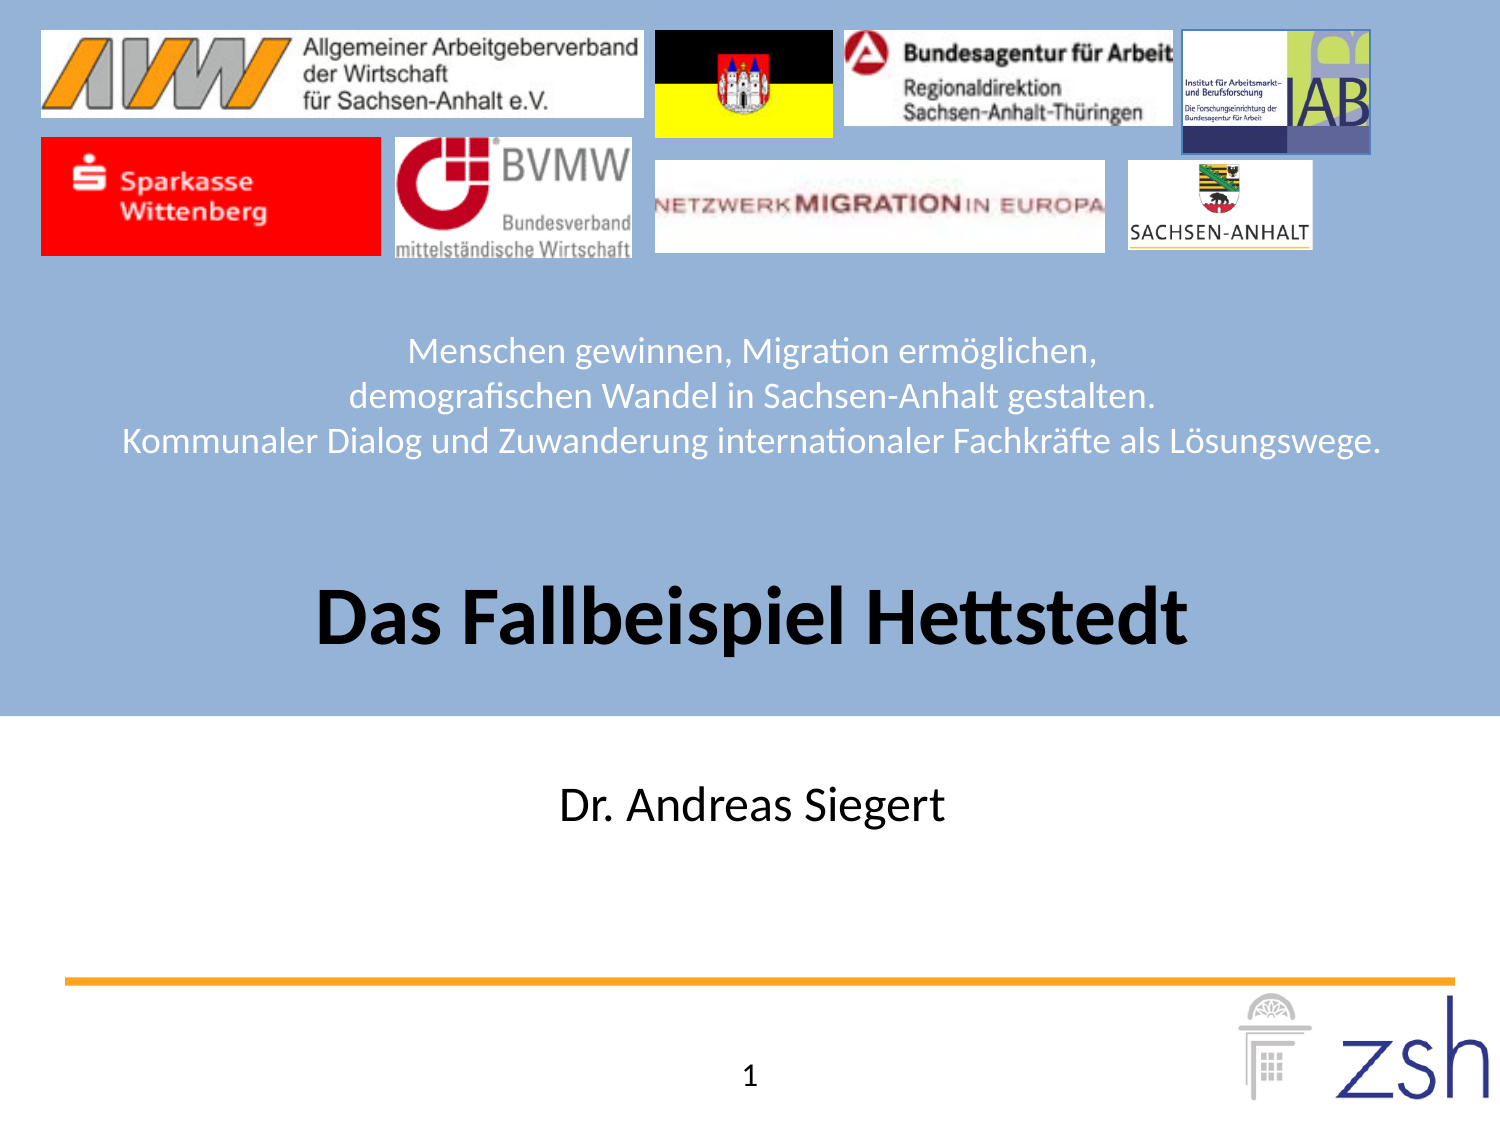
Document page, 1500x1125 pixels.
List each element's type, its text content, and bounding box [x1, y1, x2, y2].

picture [844, 30, 1173, 126]
footer 1 [512, 1042, 988, 1103]
text_box [0, 0, 1500, 318]
picture [1127, 160, 1313, 250]
picture [1182, 30, 1370, 154]
picture [655, 160, 1105, 254]
picture [1238, 993, 1493, 1108]
picture [655, 30, 834, 138]
picture [395, 136, 632, 258]
picture [40, 136, 382, 256]
text_box Menschen gewinnen, Migration ermöglichen, demografischen Wandel in Sachsen-Anhalt gestalten. Kommunaler Dialog und Zuwanderung internationaler Fachkräfte als Lösungswege. Das Fallbeispiel Hettstedt Dr. Andreas Siegert 22.9.2015 [0, 318, 1500, 939]
picture [40, 30, 644, 118]
